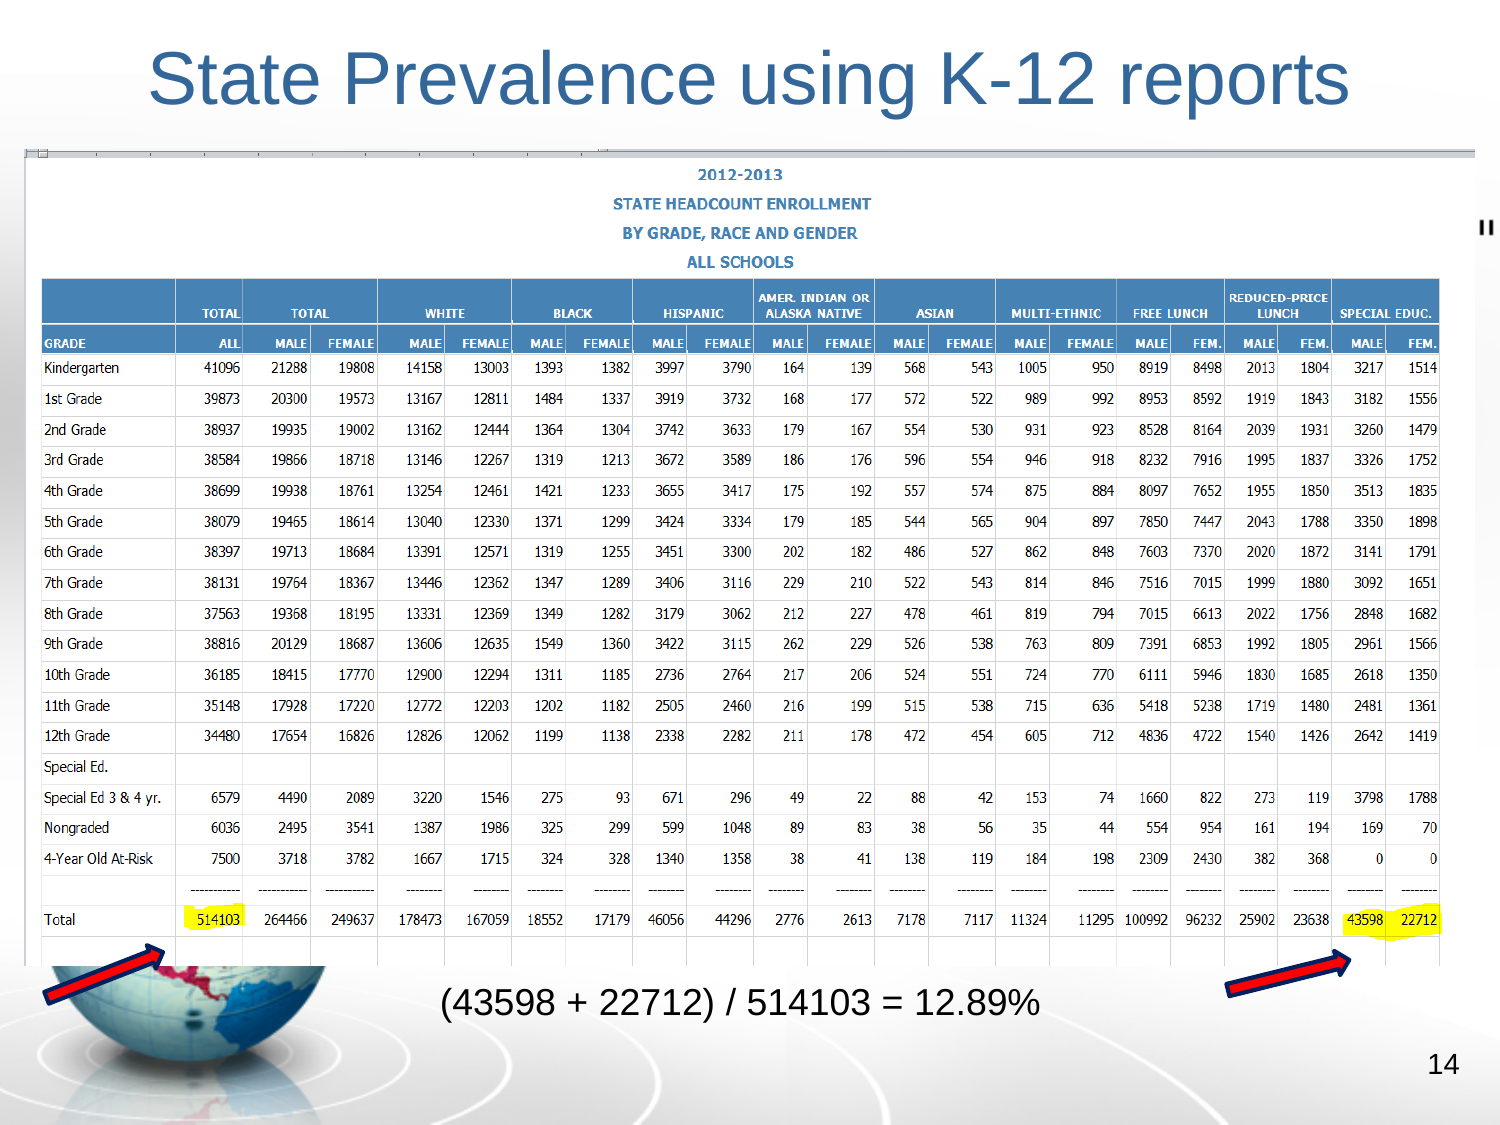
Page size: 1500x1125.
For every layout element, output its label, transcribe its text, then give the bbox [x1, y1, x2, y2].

slide_number 14 [1125, 1037, 1475, 1100]
text_box (43598 + 22712) / 514103 = 12.89% [424, 975, 1100, 1031]
text_box [42, 975, 128, 1006]
text_box [1224, 975, 1324, 999]
picture [0, 0, 1500, 1125]
title State Prevalence using K-12 reports [24, 24, 1475, 125]
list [24, 149, 1476, 967]
